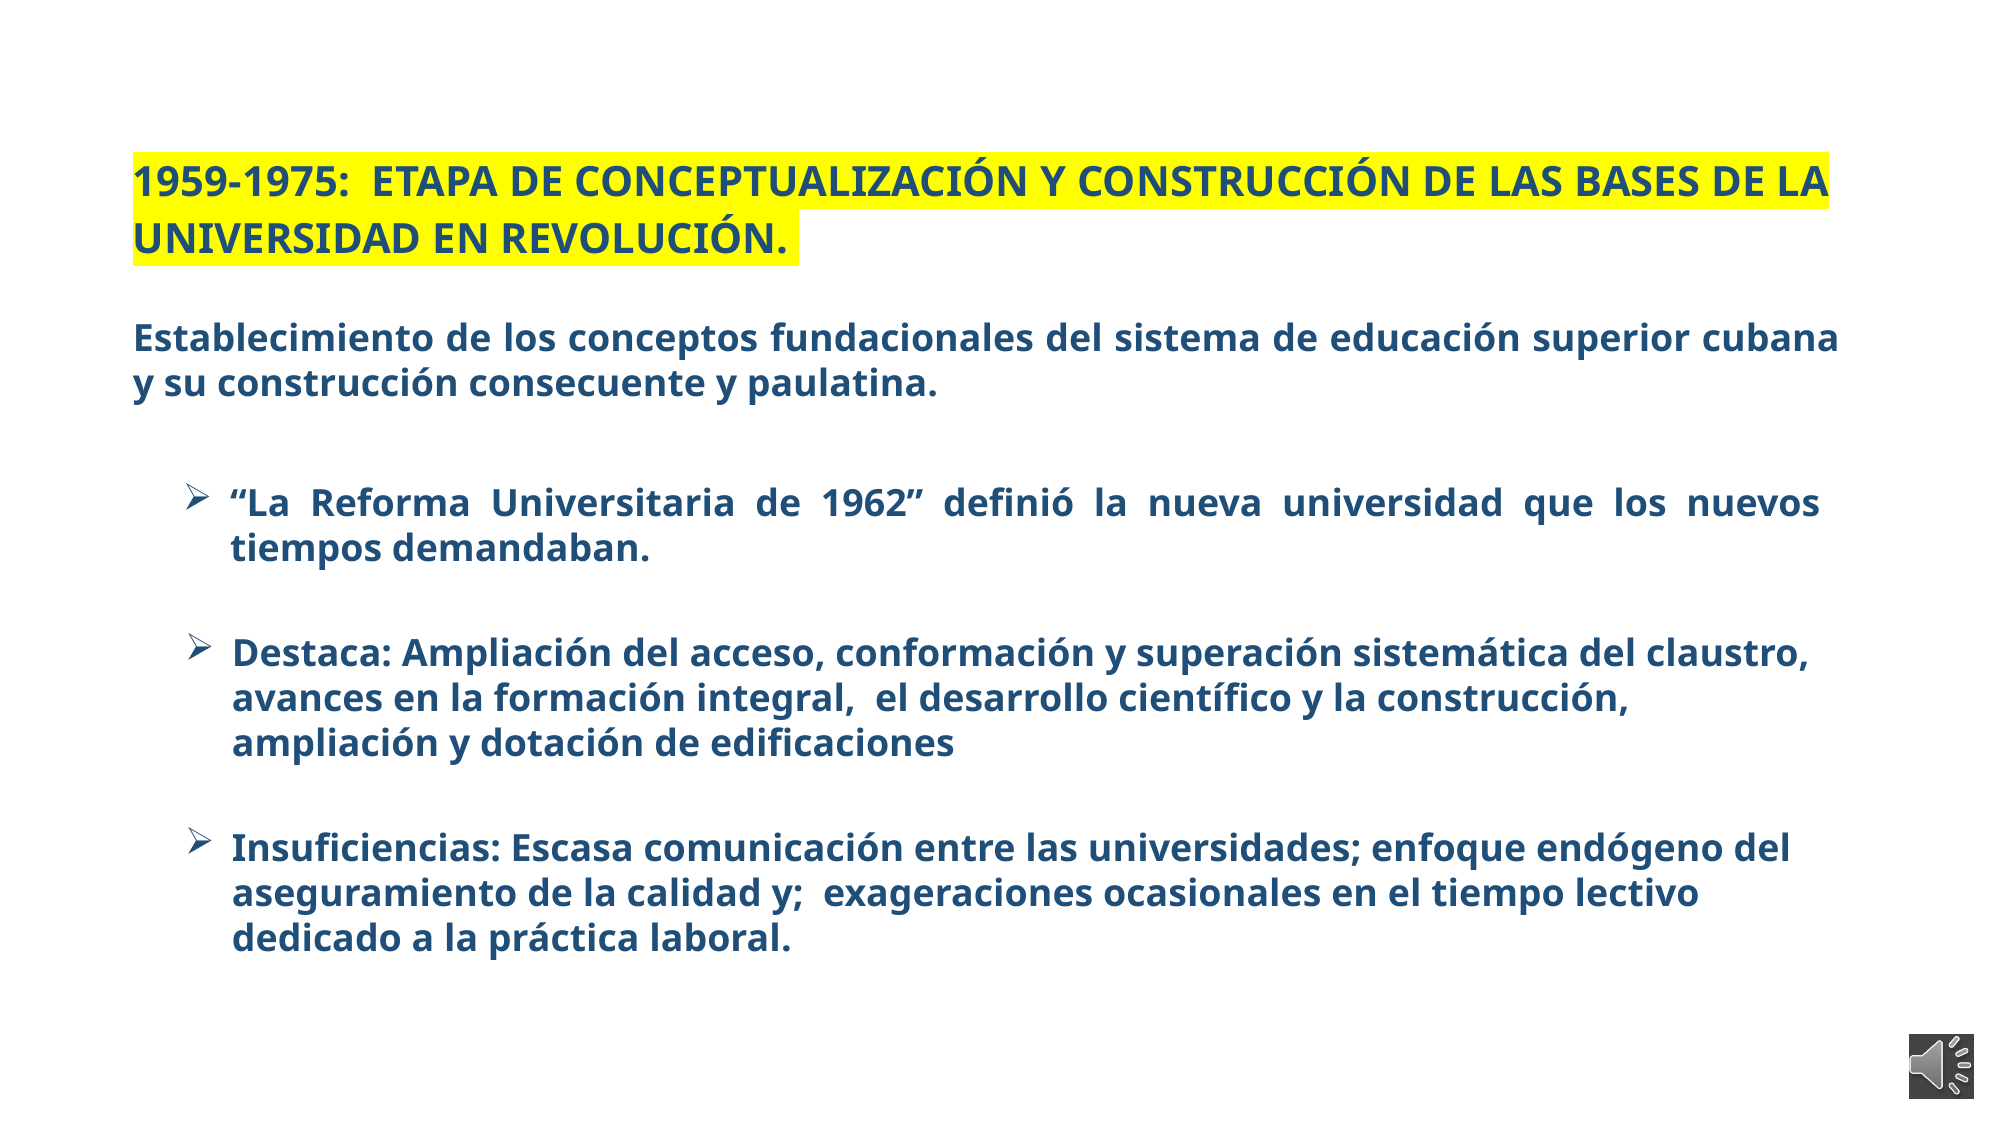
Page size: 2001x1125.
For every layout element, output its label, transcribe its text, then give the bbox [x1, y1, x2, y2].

text_box “La Reforma Universitaria de 1962” definió la nueva universidad que los nuevos tiempos demandaban. [168, 471, 1837, 577]
text_box 1959-1975: ETAPA DE CONCEPTUALIZACIÓN Y CONSTRUCCIÓN DE LAS BASES DE LA UNIVERSIDAD EN REVOLUCIÓN. [118, 139, 1872, 270]
text_box Establecimiento de los conceptos fundacionales del sistema de educación superior cubana y su construcción consecuente y paulatina. [118, 307, 1857, 412]
text_box Destaca: Ampliación del acceso, conformación y superación sistemática del claustro, avances en la formación integral, el desarrollo científico y la construcción, ampliación y dotación de edificaciones [170, 621, 1839, 772]
picture [1908, 1033, 1975, 1100]
text_box Insuficiencias: Escasa comunicación entre las universidades; enfoque endógeno del aseguramiento de la calidad y; exageraciones ocasionales en el tiempo lectivo dedicado a la práctica laboral. [170, 816, 1882, 966]
